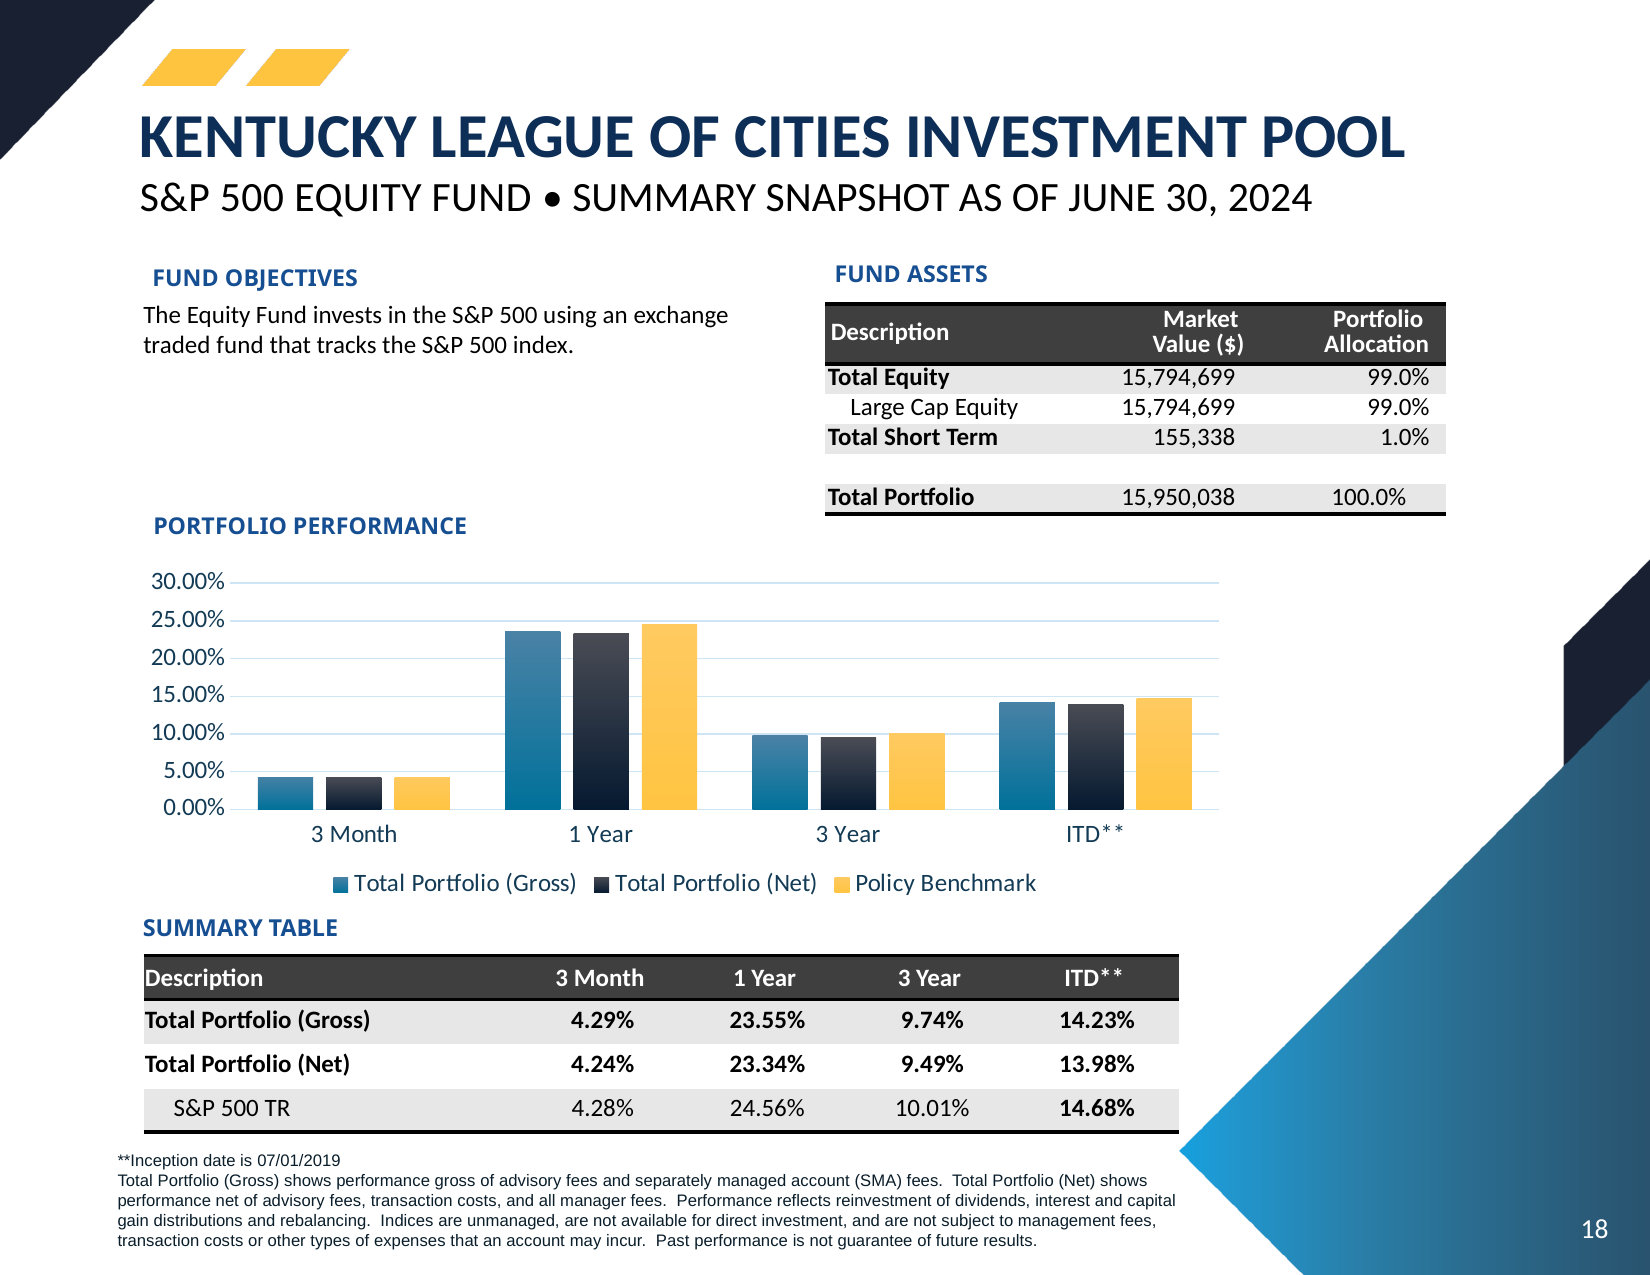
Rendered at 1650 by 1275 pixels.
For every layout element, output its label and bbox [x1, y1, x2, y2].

picture [0, 0, 1650, 1275]
chart [128, 563, 1242, 904]
